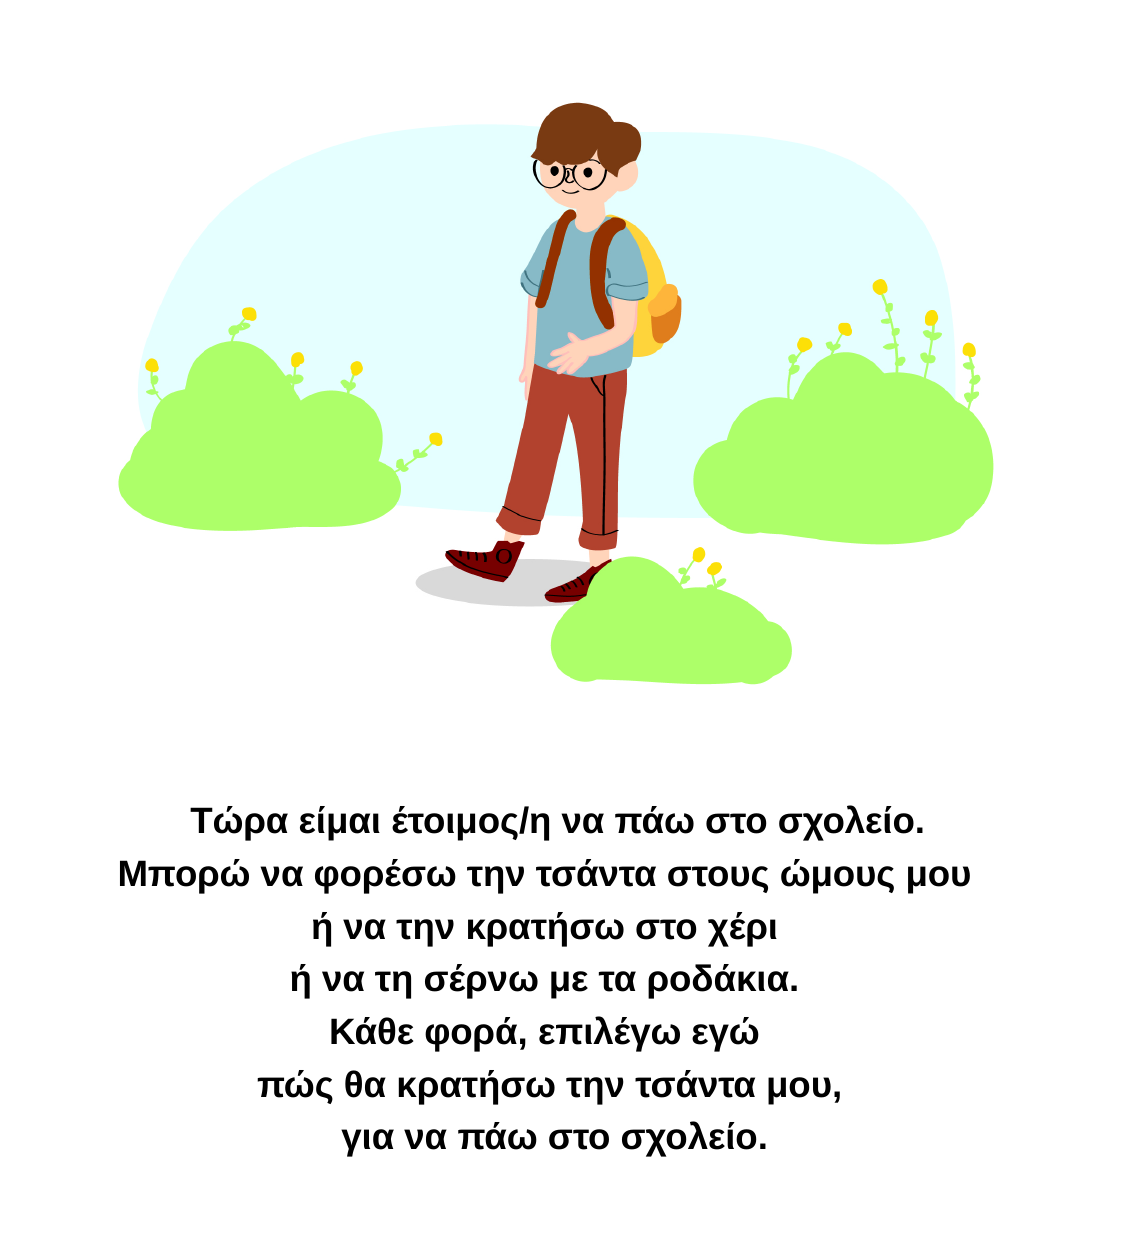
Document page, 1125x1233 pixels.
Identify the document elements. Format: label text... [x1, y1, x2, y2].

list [98, 88, 1021, 704]
list Τώρα είμαι έτοιμος/η να πάω στο σχολείο. Μπορώ να φορέσω την τσάντα στους ώμους μου ή να την κρατήσω στο χέρι ή να τη σέρνω με τα ροδάκια. Κάθε φορά, επιλέγω εγώ πώς θα κρατήσω την τσάντα μου, για να πάω στο σχολείο. [86, 780, 1014, 1170]
